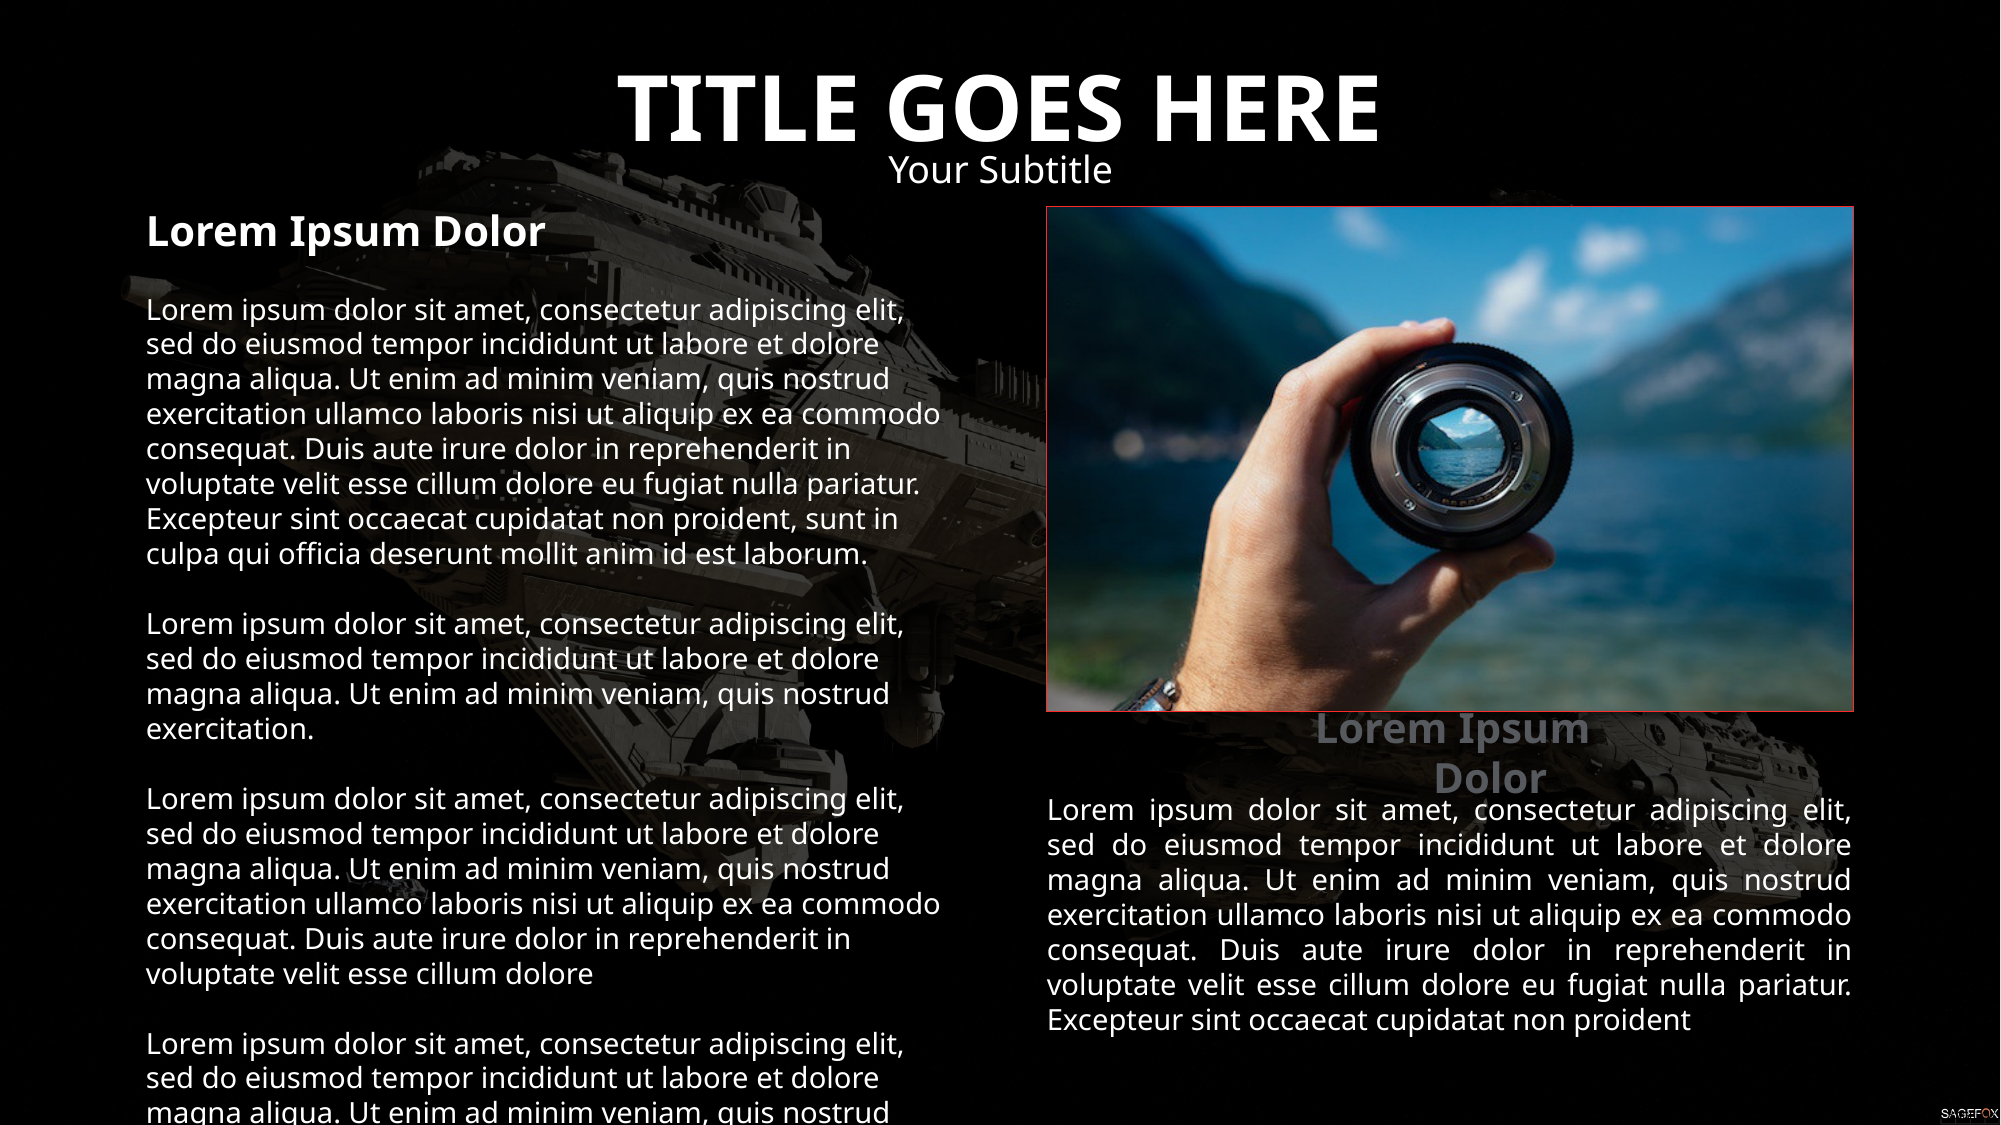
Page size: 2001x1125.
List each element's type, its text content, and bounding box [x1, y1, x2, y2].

picture [0, 0, 2001, 1125]
text_box Lorem Ipsum Dolor [145, 207, 952, 252]
text_box Lorem Ipsum Dolor [1272, 729, 1633, 774]
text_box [548, 42, 1452, 199]
text_box Lorem ipsum dolor sit amet, consectetur adipiscing elit, sed do eiusmod tempor incididunt ut labore et dolore magna aliqua. Ut enim ad minim veniam, quis nostrud exercitation ullamco laboris nisi ut aliquip ex ea commodo consequat. Duis aute irure dolor in reprehenderit in voluptate velit esse cillum dolore eu fugiat nulla pariatur. Excepteur sint occaecat cupidatat non proident, sunt in culpa qui officia deserunt mollit anim id est laborum. Lorem ipsum dolor sit amet, consectetur adipiscing elit, sed do eiusmod tempor incididunt ut labore et dolore magna aliqua. Ut enim ad minim veniam, quis nostrud exercitation. Lorem ipsum dolor sit amet, consectetur adipiscing elit, sed do eiusmod tempor incididunt ut labore et dolore magna aliqua. Ut enim ad minim veniam, quis nostrud exercitation ullamco laboris nisi ut aliquip ex ea commodo consequat. Duis aute irure dolor in reprehenderit in voluptate velit esse cillum dolore Lorem ipsum dolor sit amet, consectetur adipiscing elit, sed do eiusmod tempor incididunt ut labore et dolore magna aliqua. Ut enim ad minim veniam, quis nostrud exercitation. [145, 290, 952, 1125]
text_box Lorem ipsum dolor sit amet, consectetur adipiscing elit, sed do eiusmod tempor incididunt ut labore et dolore magna aliqua. Ut enim ad minim veniam, quis nostrud exercitation ullamco laboris nisi ut aliquip ex ea commodo consequat. Duis aute irure dolor in reprehenderit in voluptate velit esse cillum dolore eu fugiat nulla pariatur. Excepteur sint occaecat cupidatat non proident [1046, 791, 1853, 1036]
